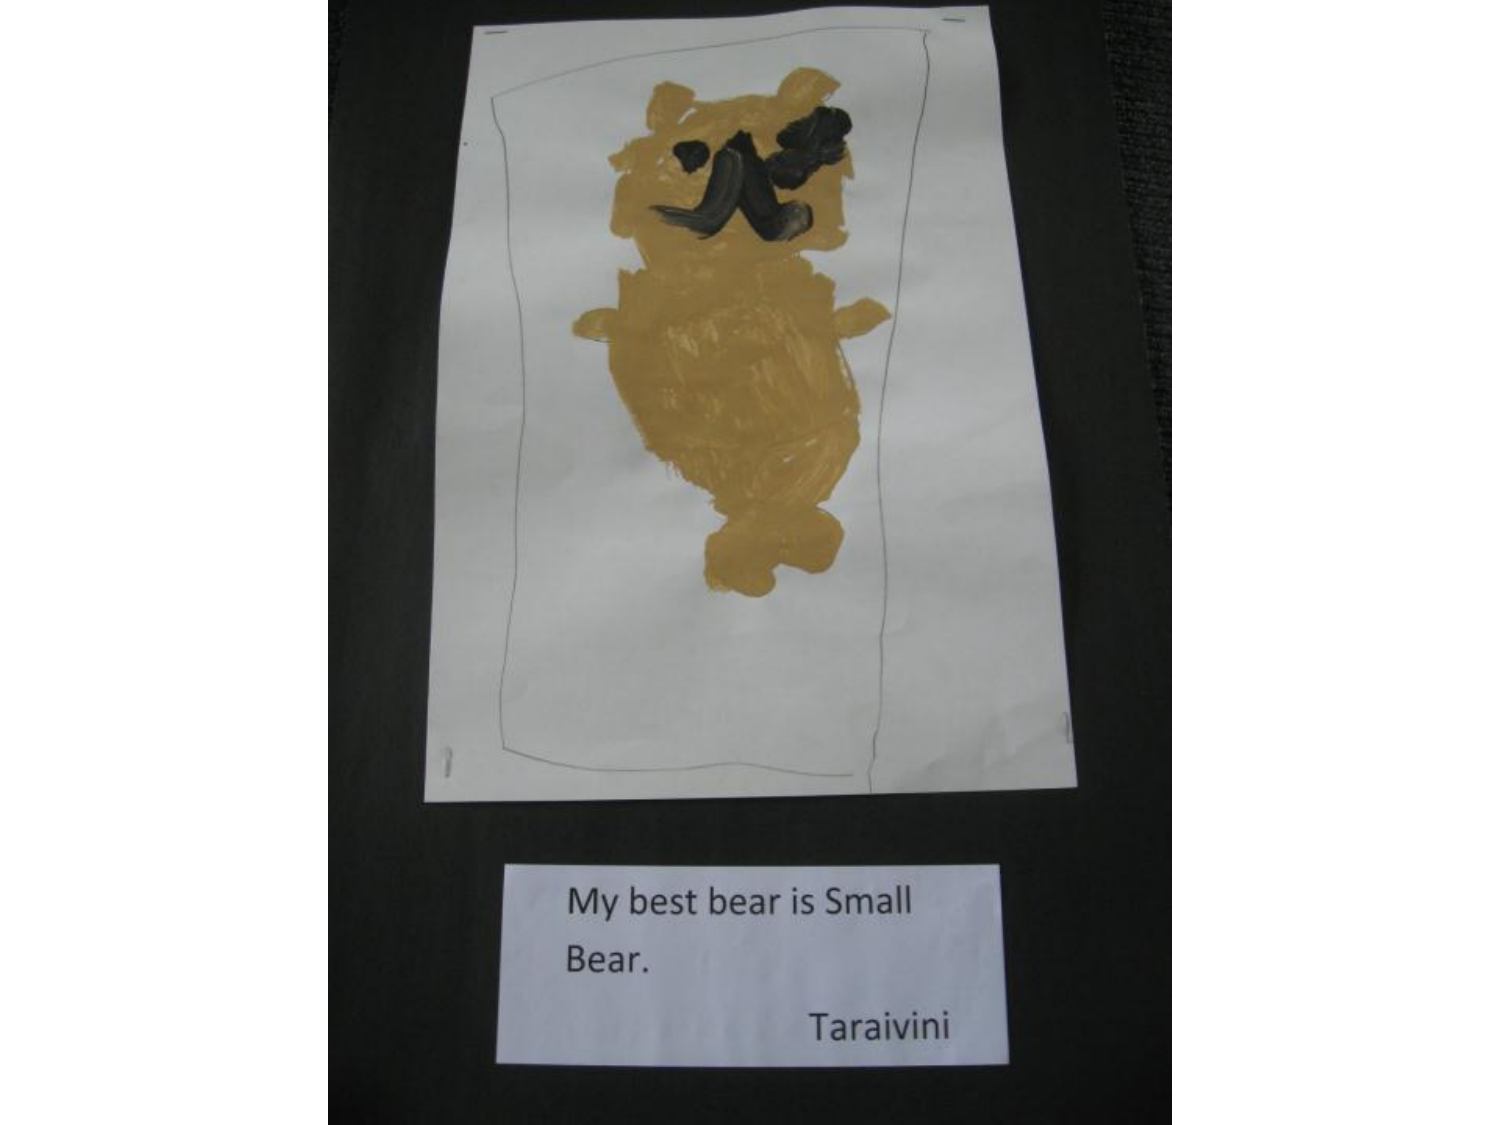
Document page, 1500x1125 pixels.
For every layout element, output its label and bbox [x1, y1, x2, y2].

picture [327, 0, 1173, 1125]
